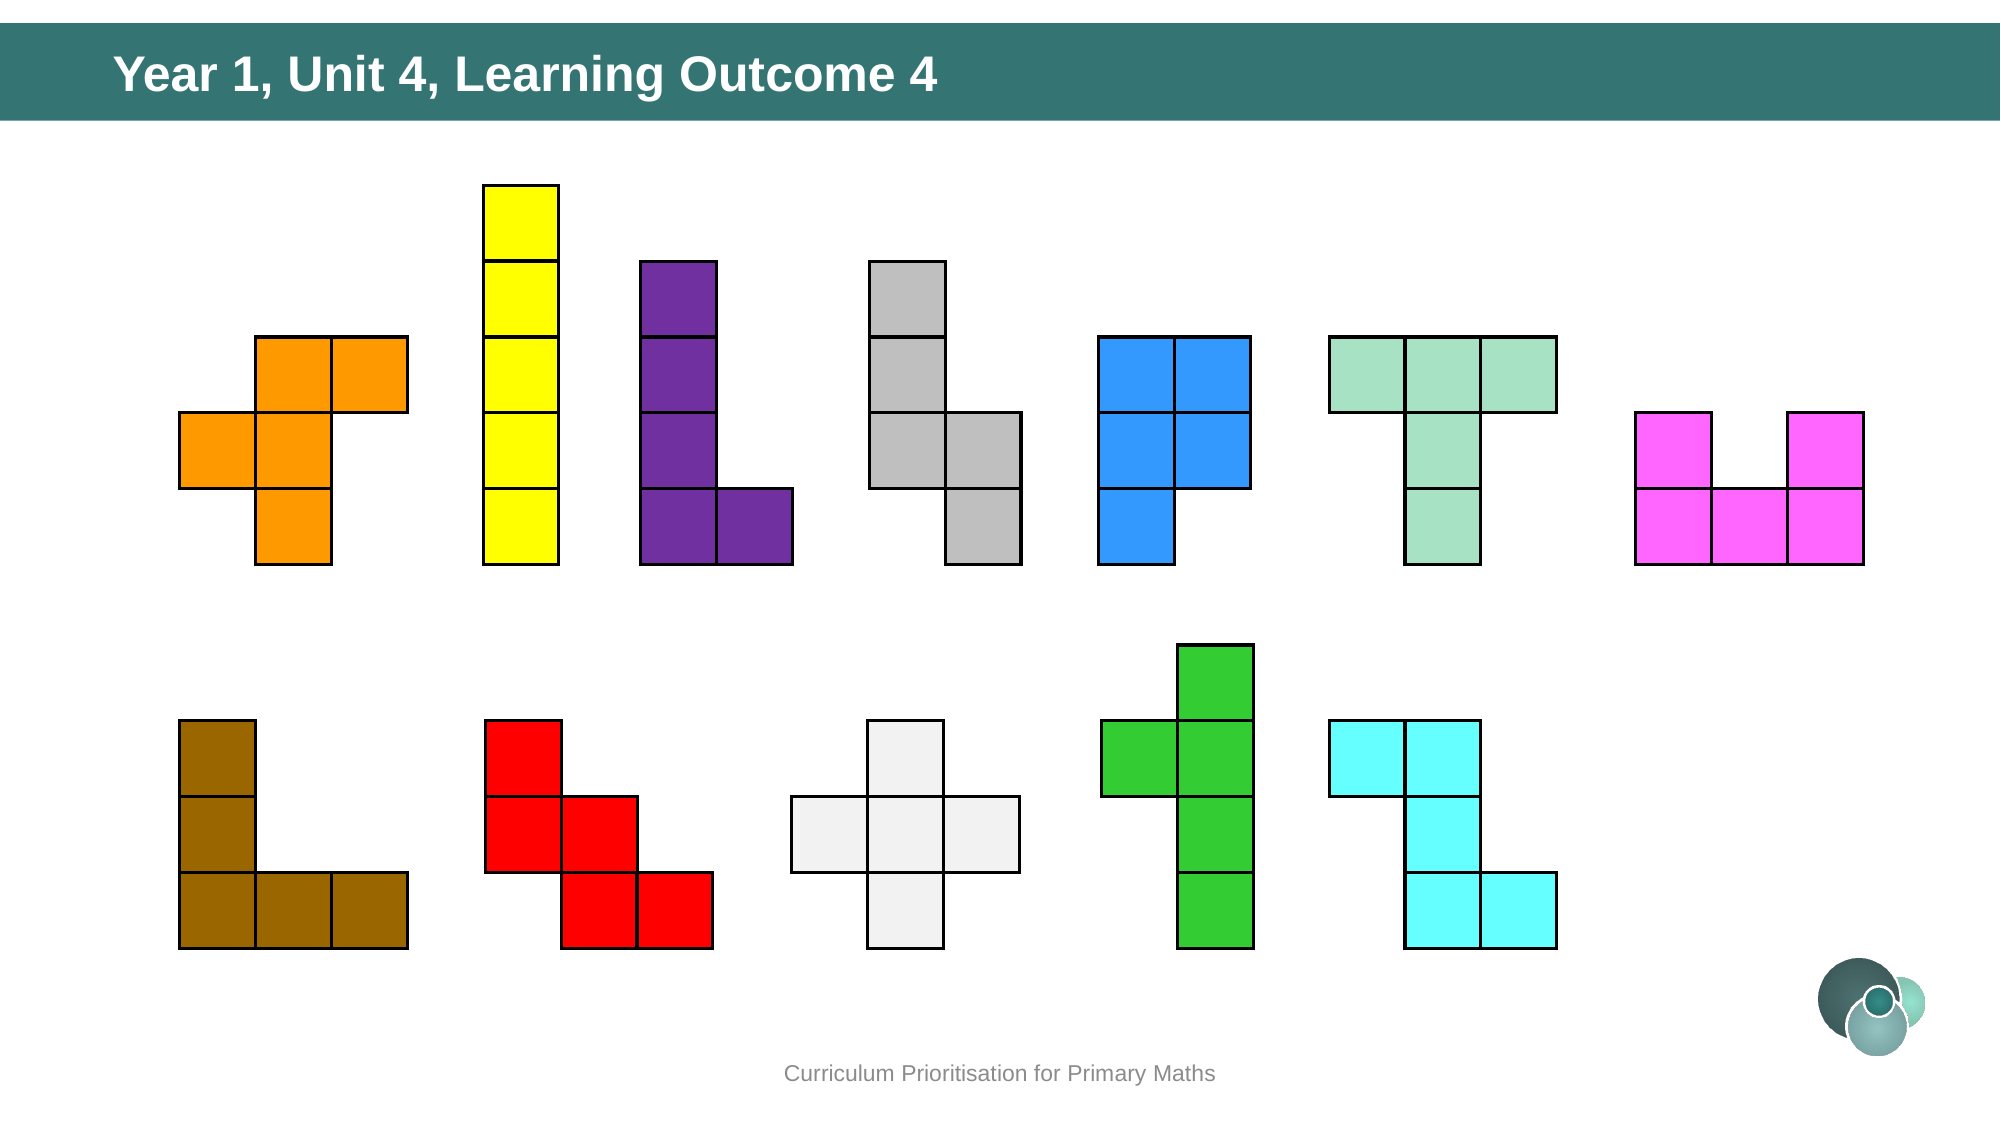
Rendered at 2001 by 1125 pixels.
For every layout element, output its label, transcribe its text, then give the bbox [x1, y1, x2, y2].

text_box [1482, 336, 1558, 414]
text_box [944, 488, 1022, 566]
text_box [178, 720, 256, 796]
text_box [1404, 872, 1480, 950]
text_box [254, 872, 330, 950]
text_box [1328, 336, 1406, 414]
text_box [639, 488, 715, 566]
text_box [1176, 336, 1251, 412]
text_box [1786, 488, 1864, 566]
text_box [942, 796, 1020, 874]
text_box [1176, 796, 1254, 872]
text_box [1786, 412, 1864, 488]
text_box [1404, 412, 1482, 488]
text_box [639, 412, 717, 488]
text_box [1178, 722, 1254, 796]
text_box [791, 796, 869, 874]
text_box [560, 872, 636, 950]
text_box [1406, 336, 1482, 412]
text_box [482, 260, 560, 338]
text_box [1406, 720, 1482, 796]
text_box [639, 338, 717, 412]
text_box [867, 720, 944, 798]
text_box [482, 412, 560, 488]
text_box [1174, 412, 1251, 490]
text_box [178, 872, 254, 950]
text_box [482, 184, 560, 260]
text_box [868, 412, 944, 490]
text_box [1480, 872, 1558, 950]
text_box [1176, 872, 1254, 950]
picture [1818, 958, 1925, 1042]
text_box [639, 260, 717, 338]
text_box [1098, 488, 1176, 566]
text_box [1328, 720, 1406, 798]
title Year 1, Unit 4, Learning Outcome 4 [97, 40, 1925, 111]
text_box [1634, 412, 1712, 488]
text_box [1098, 412, 1174, 488]
text_box [485, 720, 563, 798]
text_box [482, 338, 560, 412]
text_box [178, 412, 256, 490]
text_box [869, 798, 942, 872]
text_box [1404, 488, 1482, 566]
text_box [330, 872, 408, 950]
text_box [332, 336, 408, 414]
text_box [868, 336, 946, 412]
text_box [867, 872, 944, 950]
footer Curriculum Prioritisation for Primary Maths [0, 1042, 2000, 1103]
text_box [561, 796, 638, 872]
text_box [178, 796, 256, 872]
text_box [1098, 336, 1176, 412]
text_box [1634, 488, 1710, 566]
text_box [868, 260, 946, 336]
text_box [254, 336, 332, 412]
text_box [1100, 720, 1178, 798]
text_box [944, 412, 1022, 488]
text_box [485, 798, 561, 874]
text_box [1176, 644, 1254, 722]
text_box [1404, 796, 1482, 872]
text_box [715, 488, 793, 566]
text_box [256, 412, 332, 488]
text_box [636, 872, 714, 950]
text_box [482, 488, 560, 566]
text_box [1710, 488, 1786, 566]
text_box [254, 488, 332, 566]
